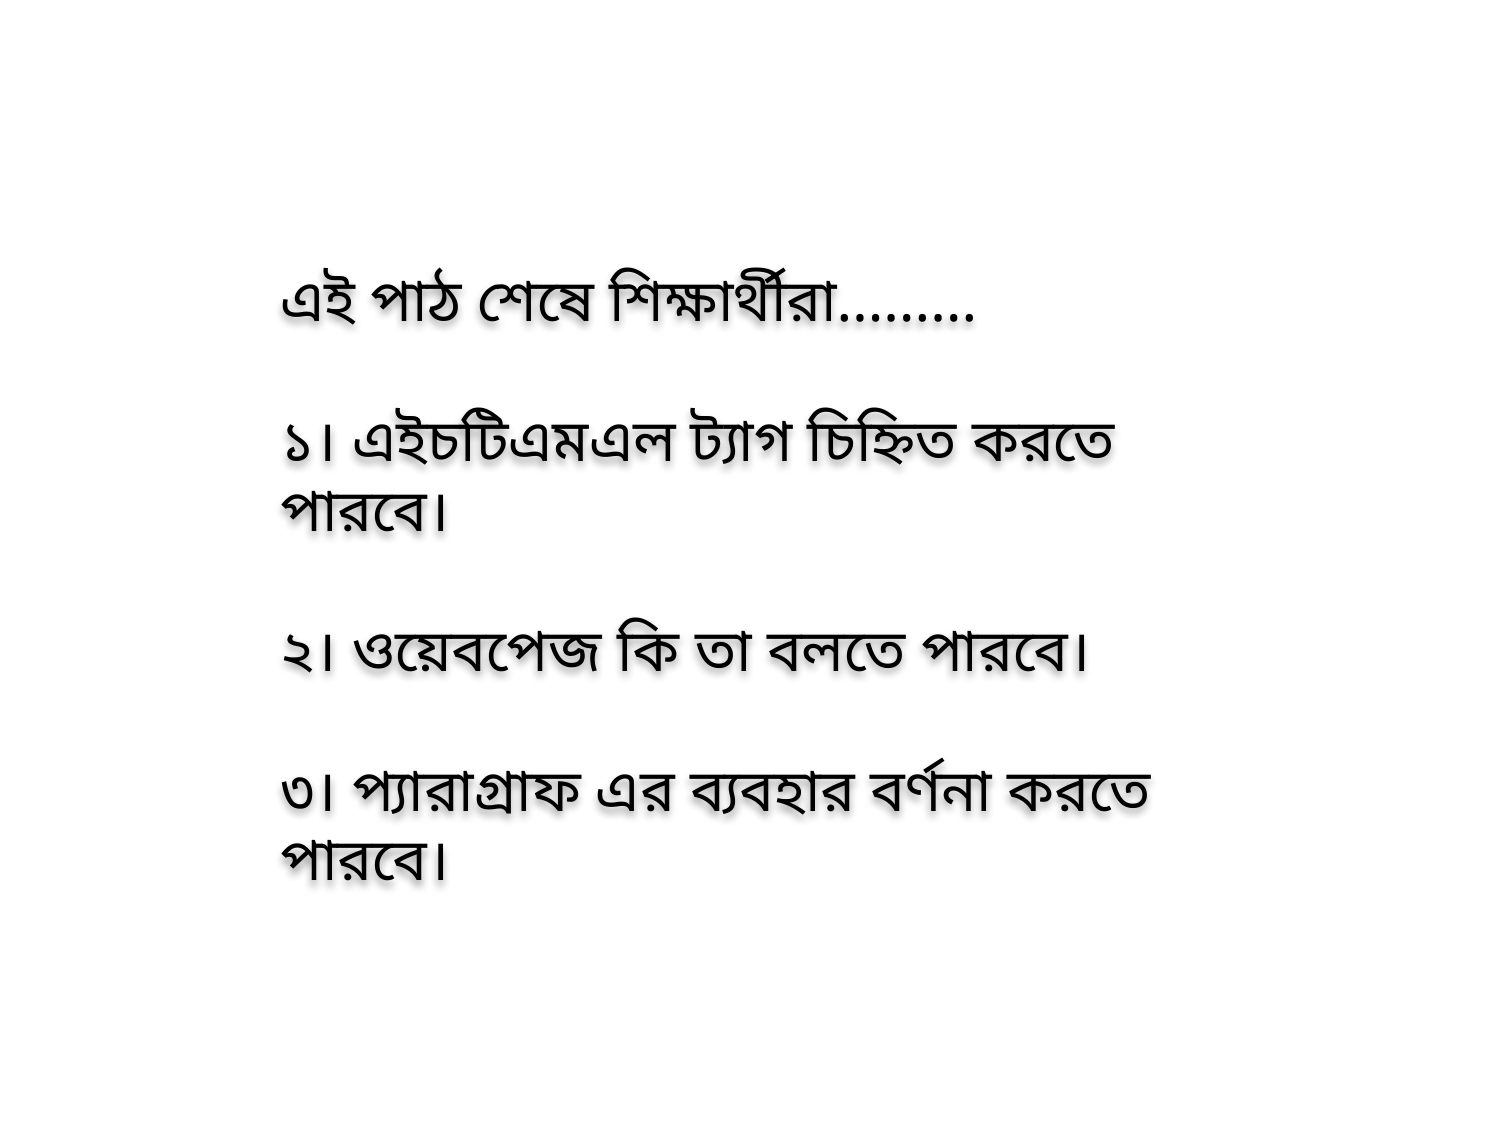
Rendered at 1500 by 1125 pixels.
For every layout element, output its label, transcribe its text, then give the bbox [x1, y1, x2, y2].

text_box এই পাঠ শেষে শিক্ষার্থীরা……… ১। এইচটিএমএল ট্যাগ চিহ্নিত করতে পারবে। ২। ওয়েবপেজ কি তা বলতে পারবে। ৩। প্যারাগ্রাফ এর ব্যবহার বর্ণনা করতে পারবে। [265, 255, 1223, 900]
